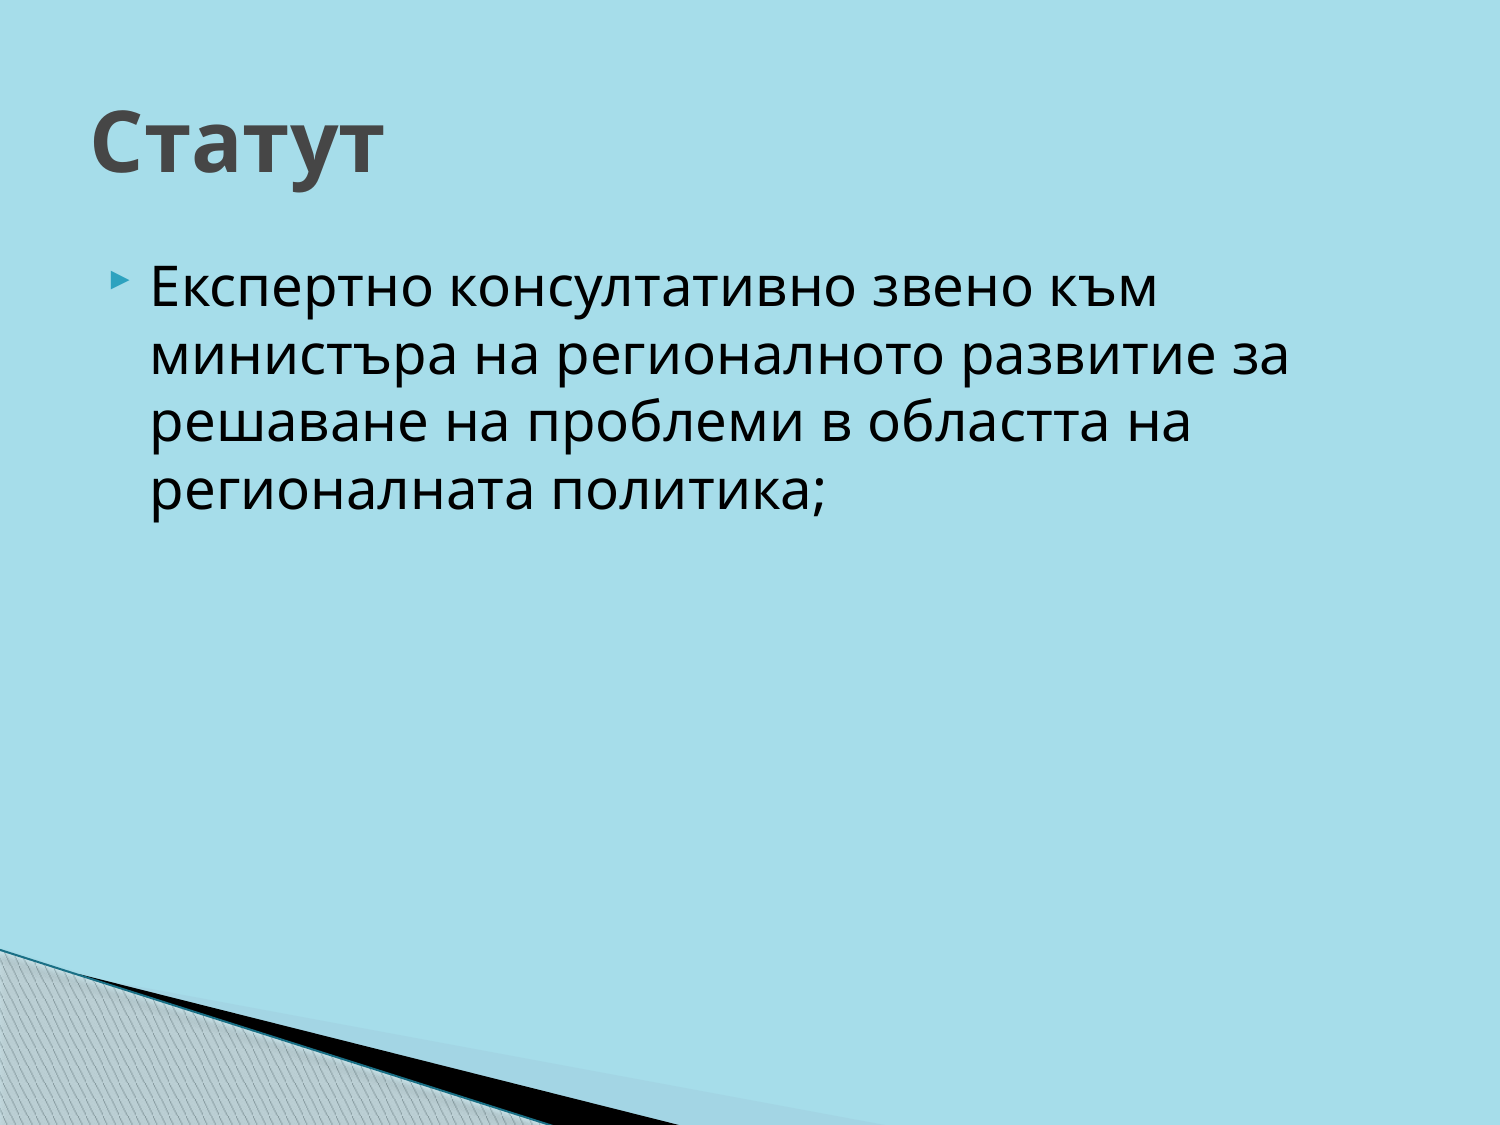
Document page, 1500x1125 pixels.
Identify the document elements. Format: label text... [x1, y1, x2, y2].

list Експертно консултативно звено към министъра на регионалното развитие за решаване на проблеми в областта на регионалната политика; [75, 243, 1425, 986]
title Статут [75, 45, 1425, 233]
